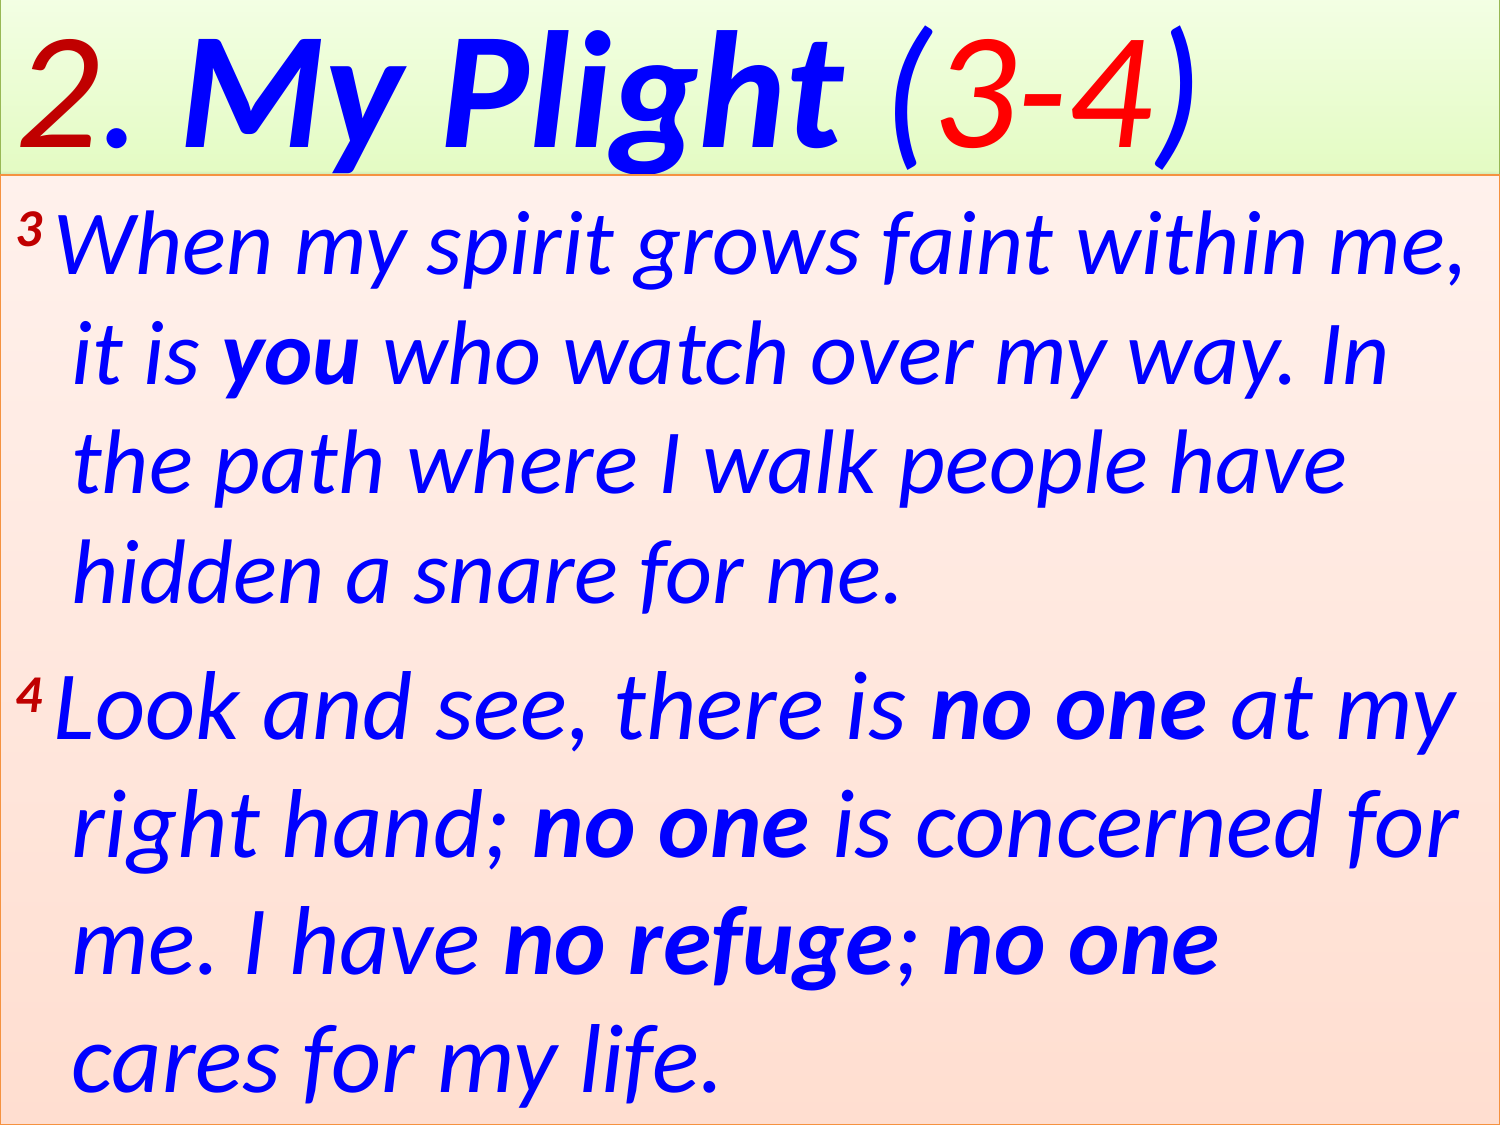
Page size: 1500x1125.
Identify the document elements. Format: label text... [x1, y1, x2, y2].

title 2. My Plight (3-4) [0, 0, 1500, 174]
list 3 When my spirit grows faint within me, it is you who watch over my way. In the path where I walk people have hidden a snare for me. 4 Look and see, there is no one at my right hand; no one is concerned for me. I have no refuge; no one cares for my life. [0, 174, 1500, 1125]
